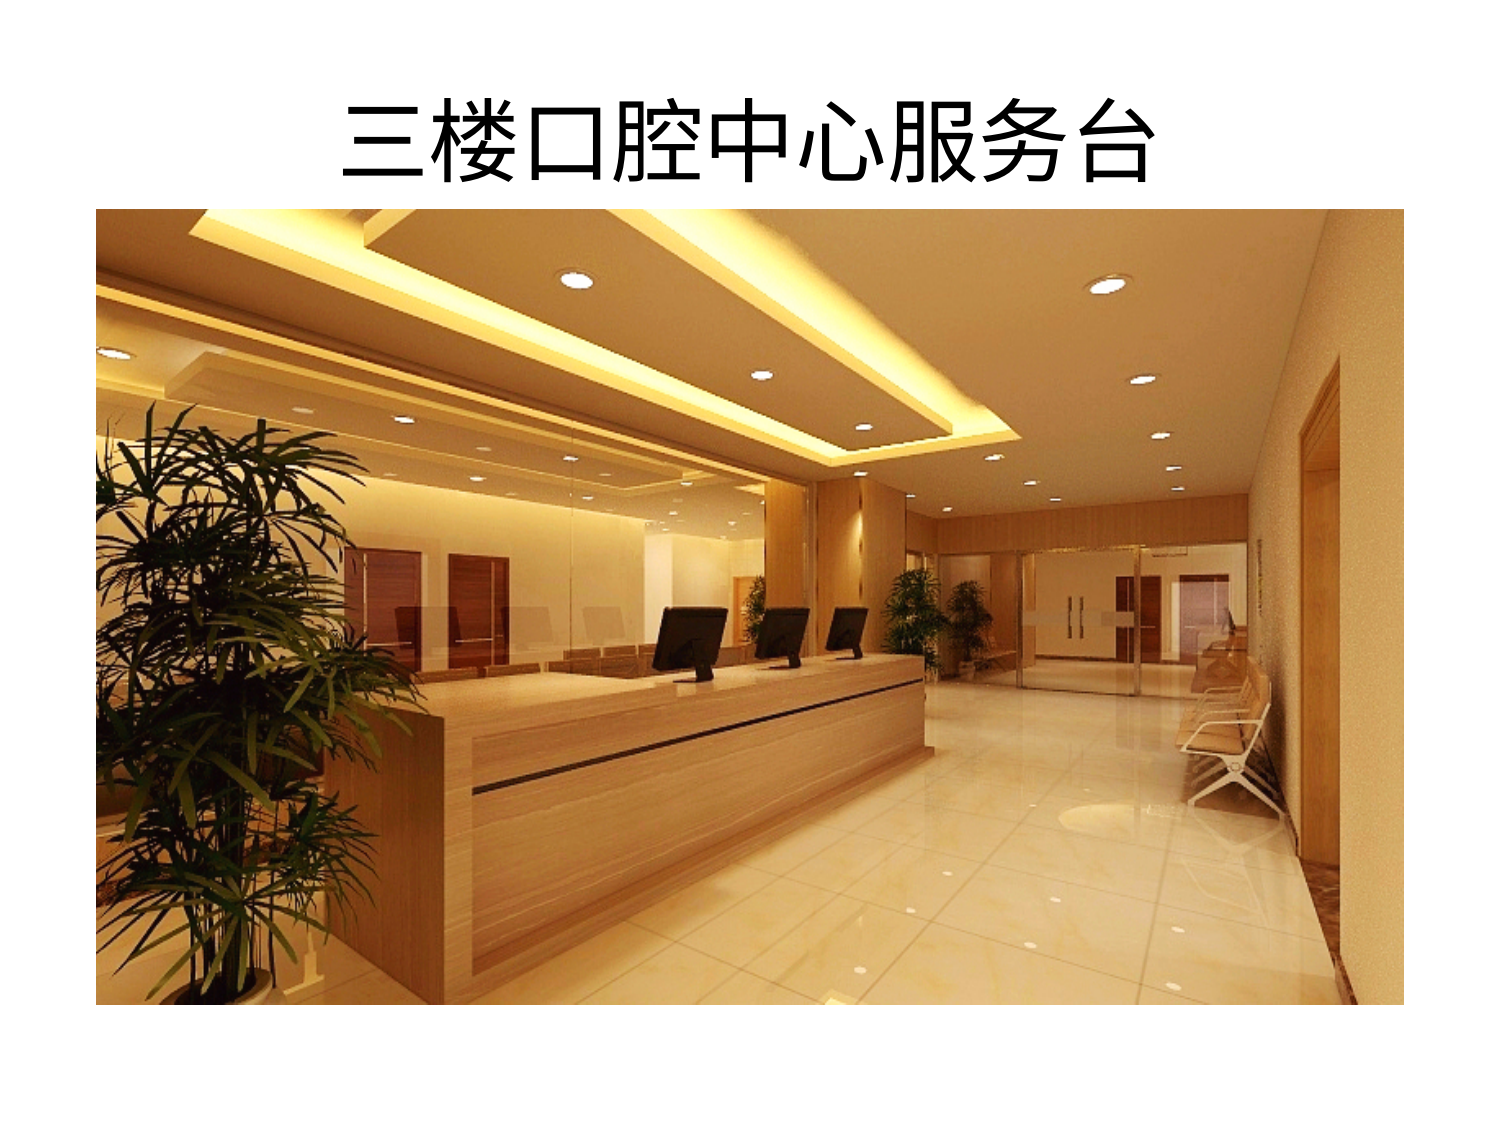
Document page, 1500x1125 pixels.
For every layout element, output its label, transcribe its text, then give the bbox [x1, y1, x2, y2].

title 三楼口腔中心服务台 [74, 44, 1426, 233]
picture [96, 209, 1404, 1005]
